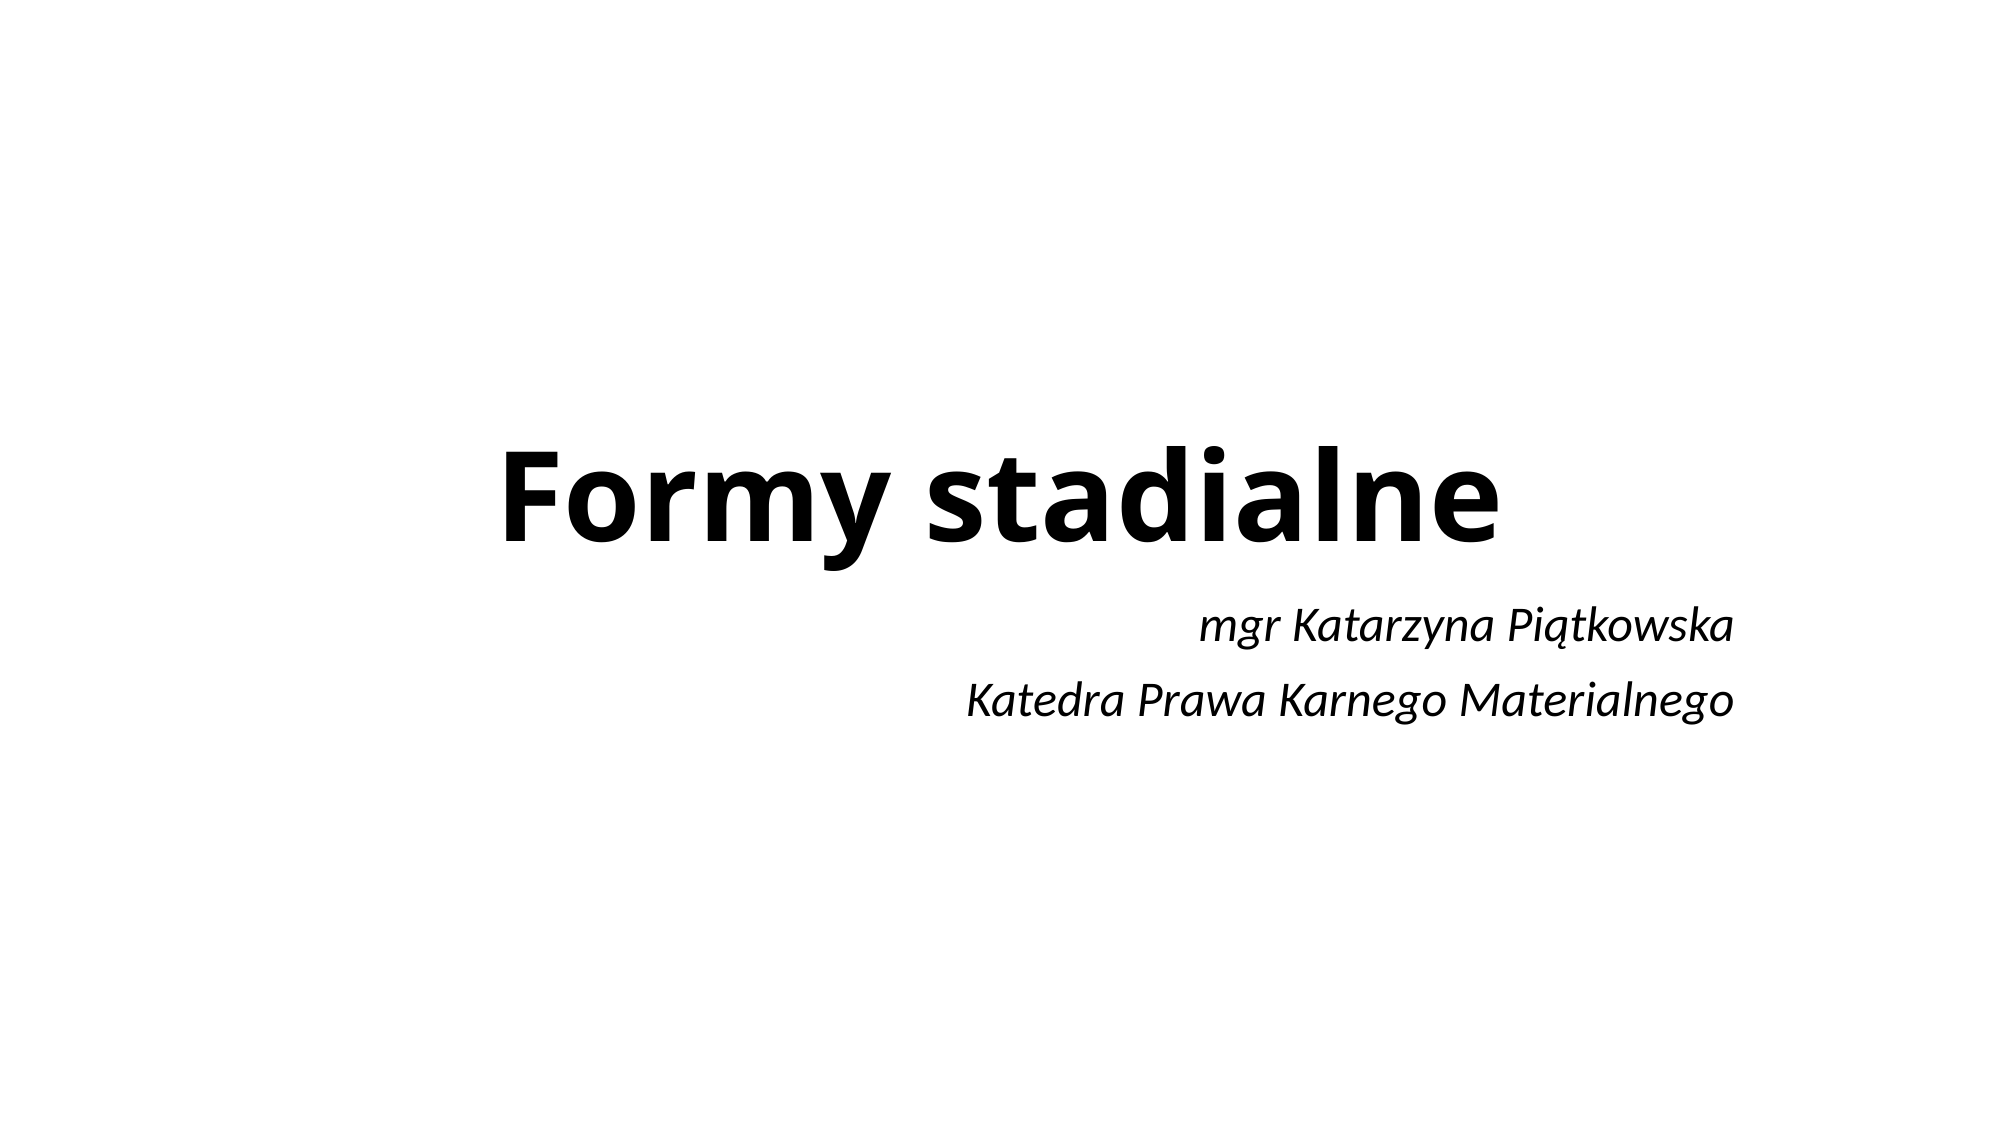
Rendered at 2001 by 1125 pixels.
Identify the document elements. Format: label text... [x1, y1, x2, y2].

subtitle mgr Katarzyna Piątkowska Katedra Prawa Karnego Materialnego [249, 590, 1750, 863]
title Formy stadialne [249, 184, 1750, 576]
